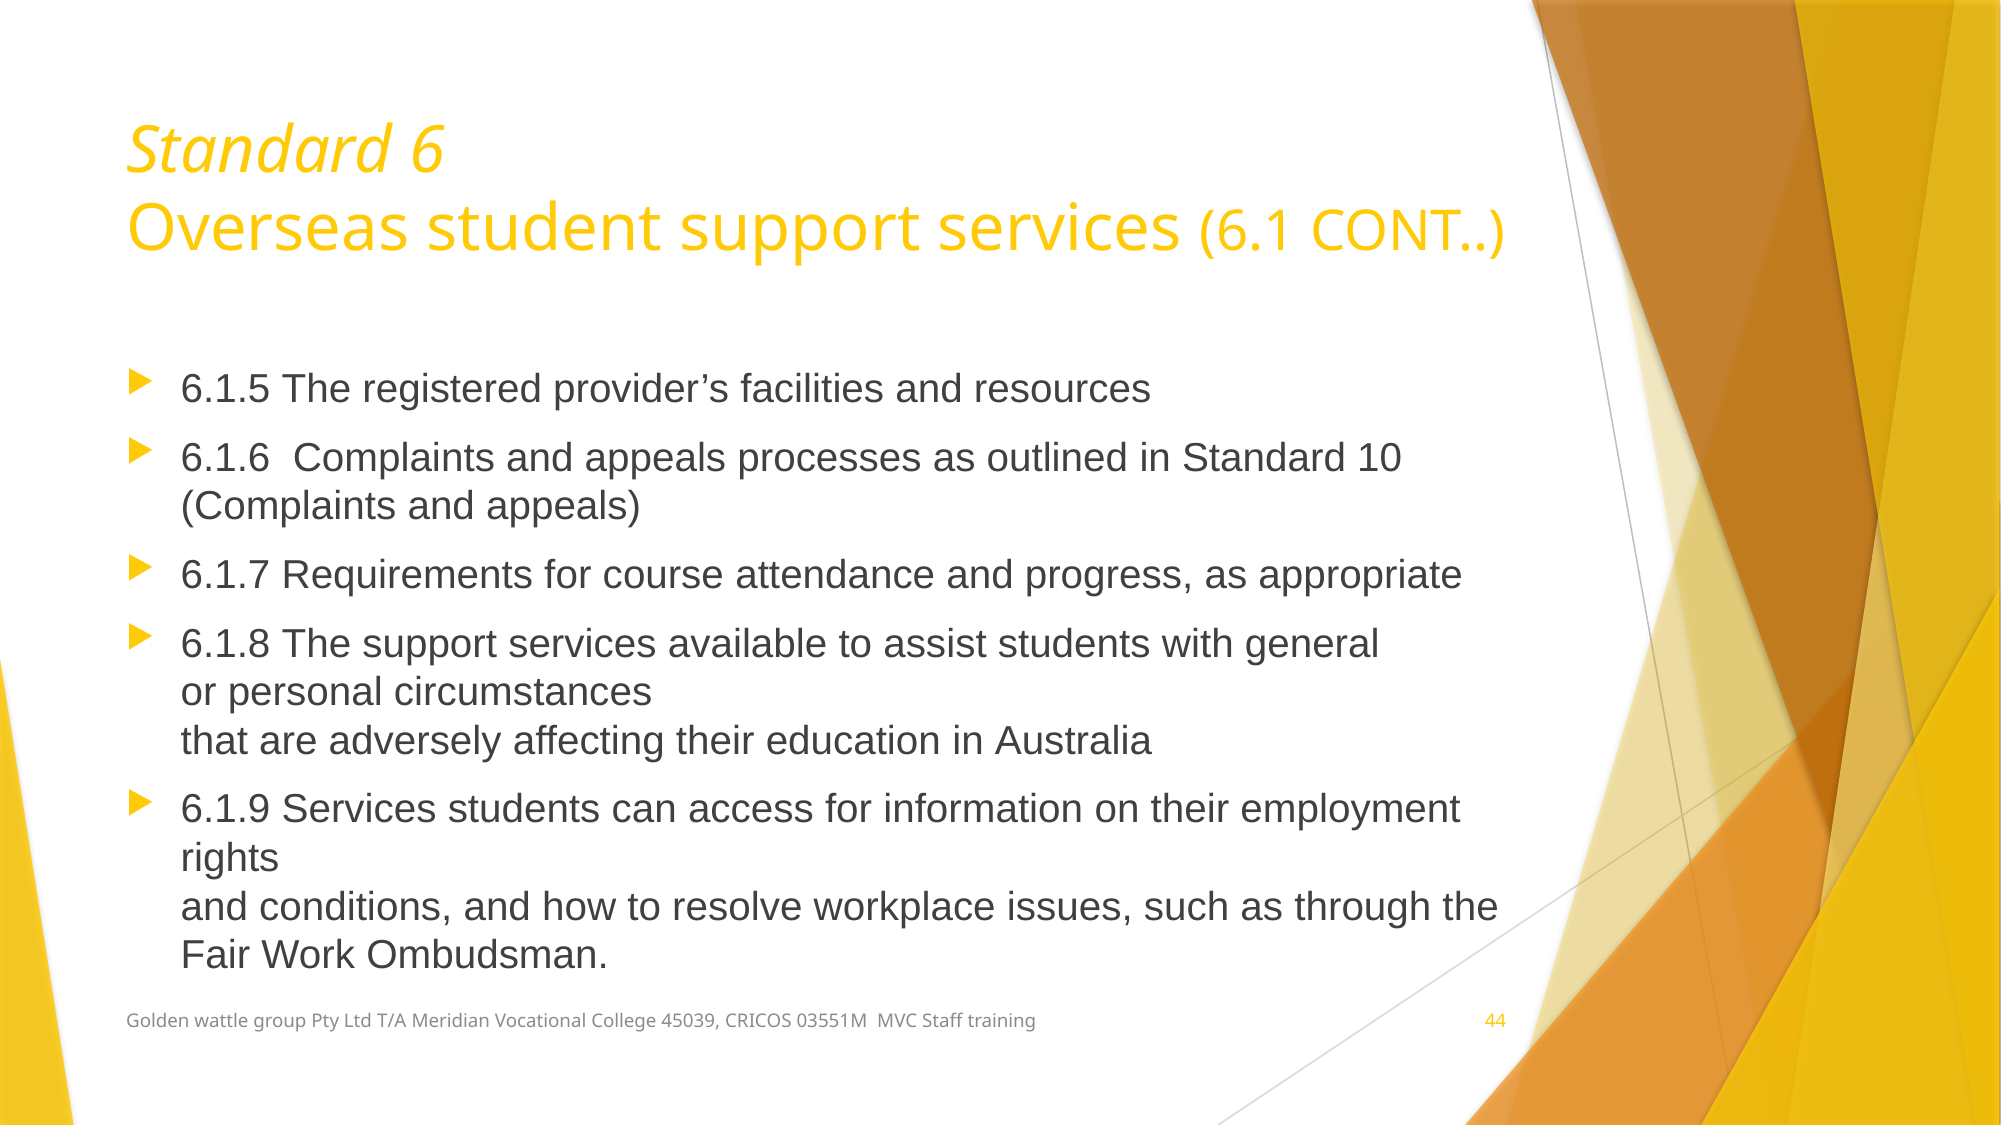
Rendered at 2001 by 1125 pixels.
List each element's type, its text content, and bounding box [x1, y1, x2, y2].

title Standard 6 Overseas student support services (6.1 CONT..) [111, 99, 1522, 317]
footer Golden wattle group Pty Ltd T/A Meridian Vocational College 45039, CRICOS 03551M MVC Staff training [111, 991, 1145, 1051]
slide_number 44 [1409, 991, 1522, 1051]
list 6.1.5 The registered provider’s facilities and resources 6.1.6 Complaints and appeals processes as outlined in Standard 10 (Complaints and appeals) 6.1.7 Requirements for course attendance and progress, as appropriate 6.1.8 The support services available to assist students with general or personal circumstances that are adversely affecting their education in Australia 6.1.9 Services students can access for information on their employment rights and conditions, and how to resolve workplace issues, such as through the Fair Work Ombudsman. [111, 354, 1522, 992]
